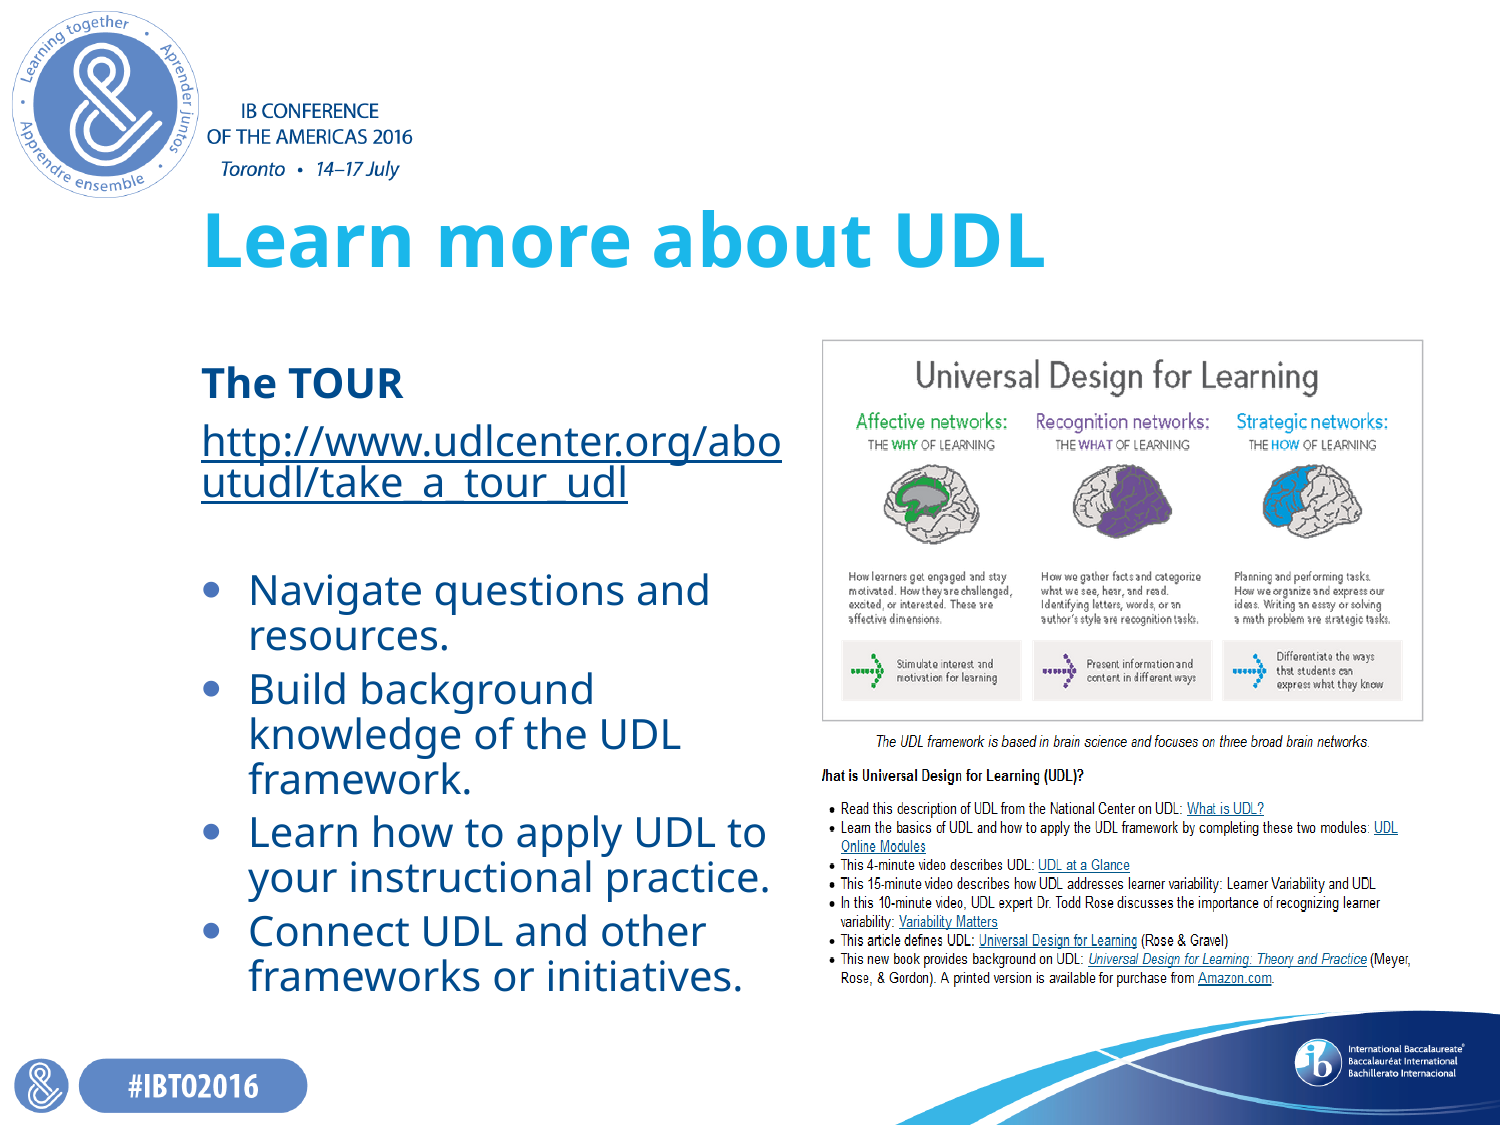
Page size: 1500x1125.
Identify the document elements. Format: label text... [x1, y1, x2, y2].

picture [0, 0, 1500, 1125]
title Learn more about UDL [200, 203, 1425, 363]
list The TOUR http://www.udlcenter.org/aboutudl/take_a_tour_udl Navigate questions and resources. Build background knowledge of the UDL framework. Learn how to apply UDL to your instructional practice. Connect UDL and other frameworks or initiatives. [200, 362, 805, 1005]
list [821, 322, 1426, 1006]
